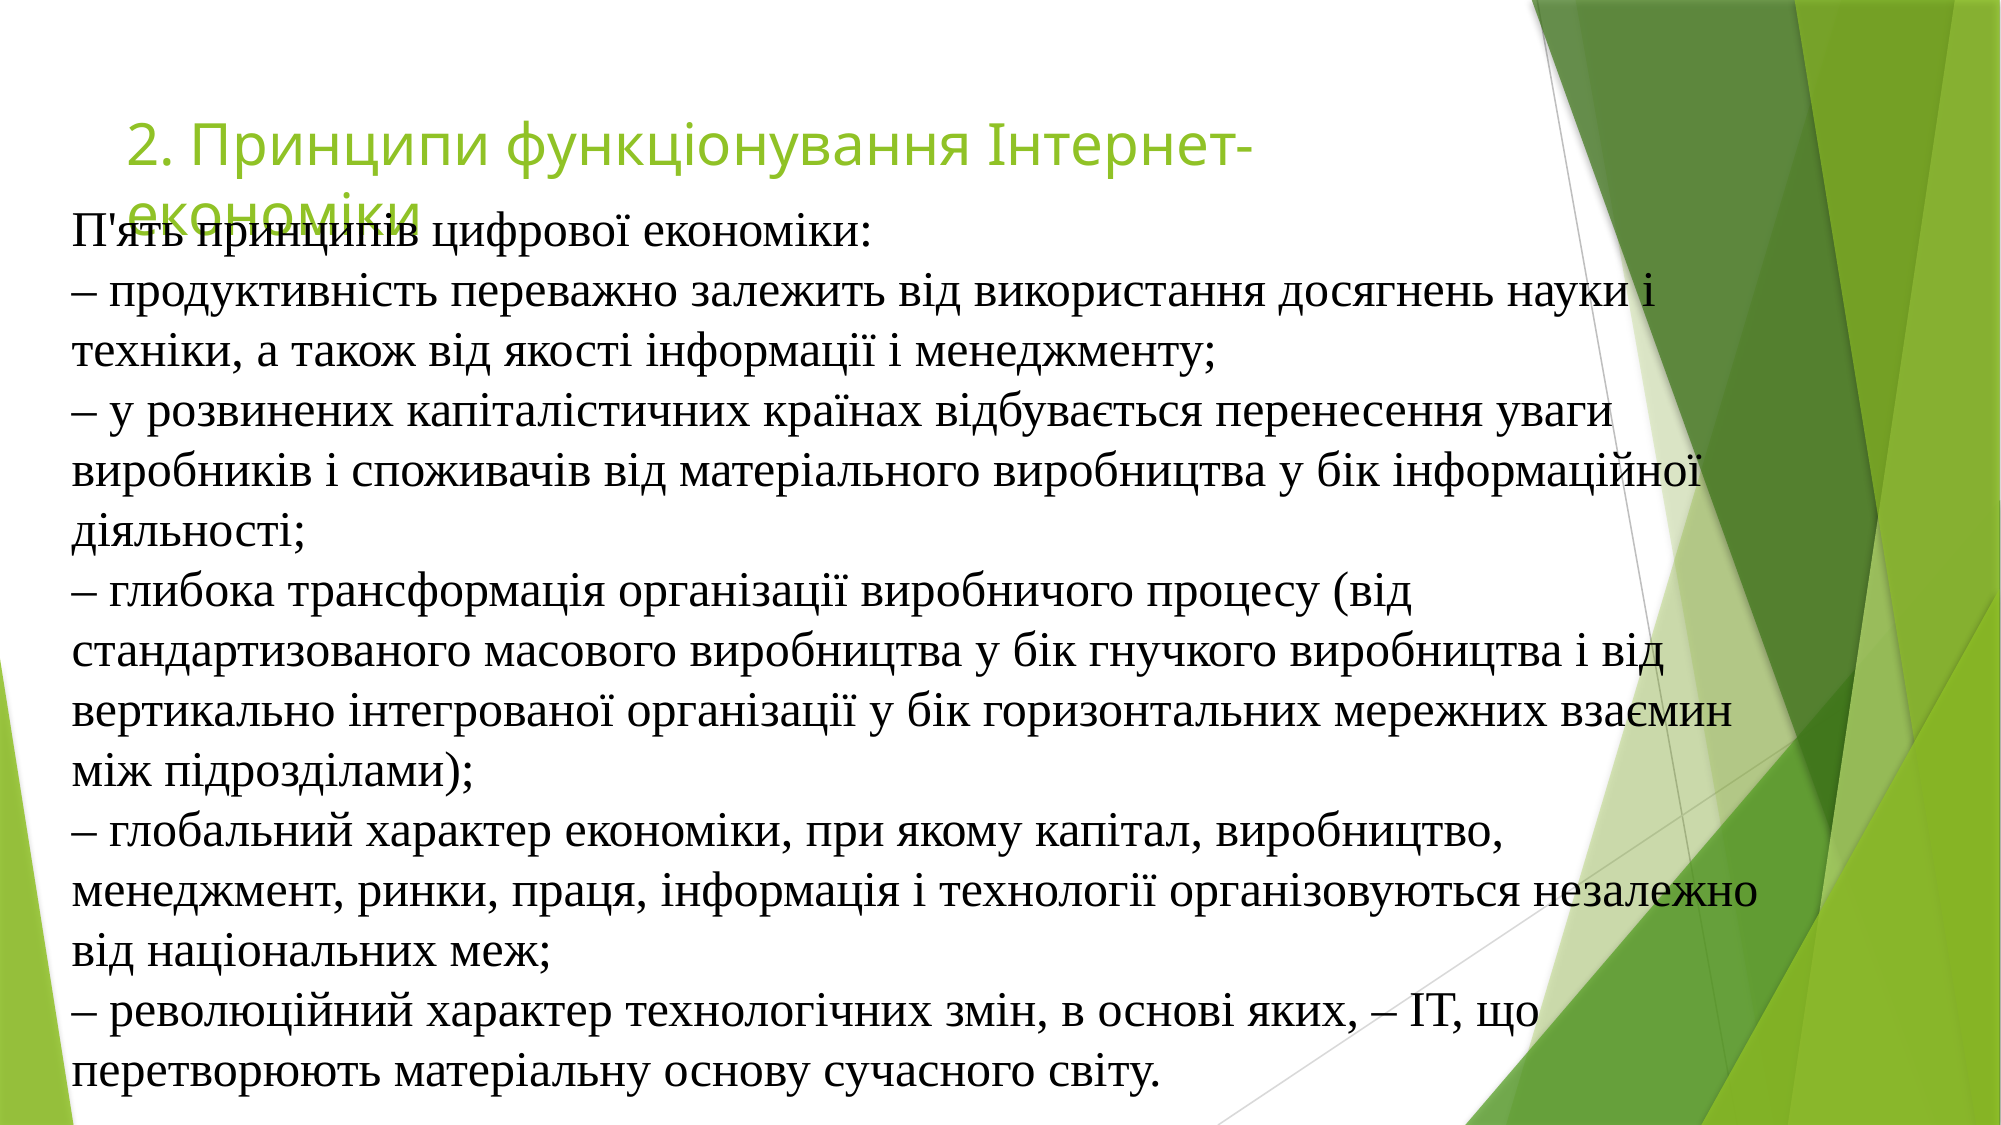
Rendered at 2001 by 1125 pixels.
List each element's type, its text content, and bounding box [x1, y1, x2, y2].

title 2. Принципи функціонування Інтернет-економіки [111, 99, 1522, 189]
text_box П'ять принципів цифрової економіки: – продуктивність переважно залежить від використання досягнень науки і техніки, а також від якості інформації і менеджменту; – у розвинених капіталістичних країнах відбувається перенесення уваги виробників і споживачів від матеріального виробництва у бік інформаційної діяльності; – глибока трансформація організації виробничого процесу (від стандартизованого масового виробництва у бік гнучкого виробництва і від вертикально інтегрованої організації у бік горизонтальних мережних взаємин між підрозділами); – глобальний характер економіки, при якому капітал, виробництво, менеджмент, ринки, праця, інформація і технології організовуються незалежно від національних меж; – революційний характер технологічних змін, в основі яких, – ІТ, що перетворюють матеріальну основу сучасного світу. [56, 189, 1830, 1105]
